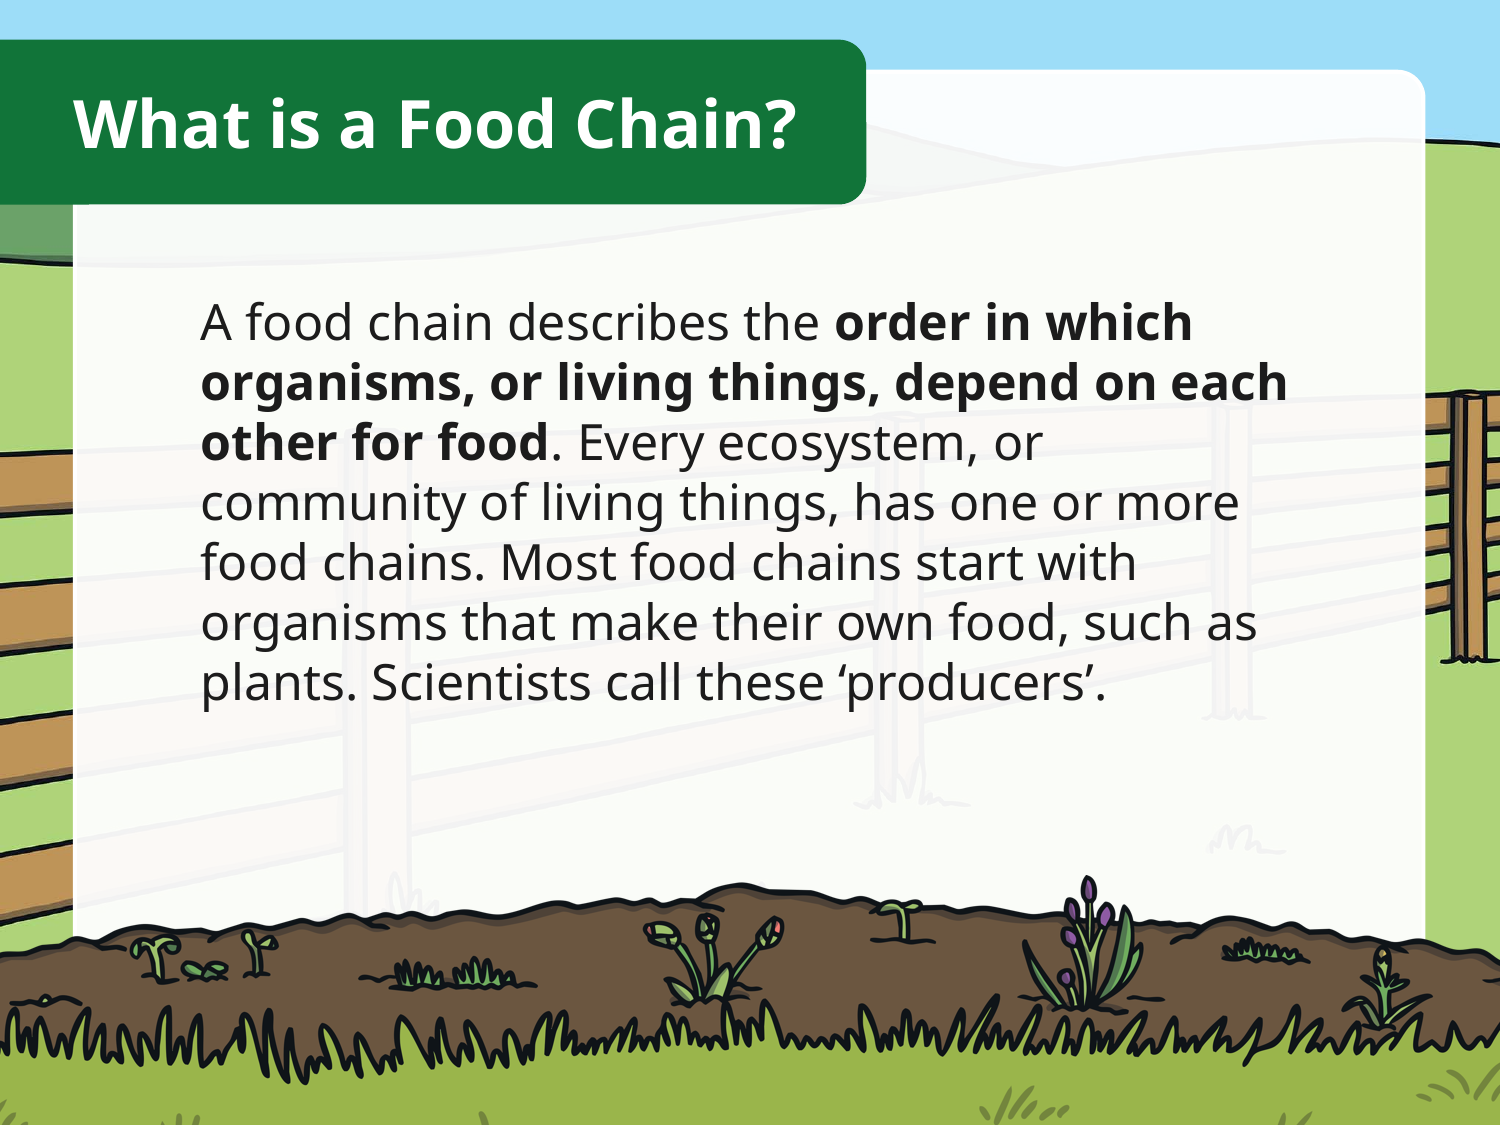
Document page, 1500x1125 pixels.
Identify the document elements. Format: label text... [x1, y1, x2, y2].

picture [0, 0, 1500, 1125]
text_box What is a Food Chain? [0, 38, 868, 206]
text_box A food chain describes the order in which organisms, or living things, depend on each other for food. Every ecosystem, or community of living things, has one or more food chains. Most food chains start with organisms that make their own food, such as plants. Scientists call these ‘producers’. [186, 282, 1314, 718]
